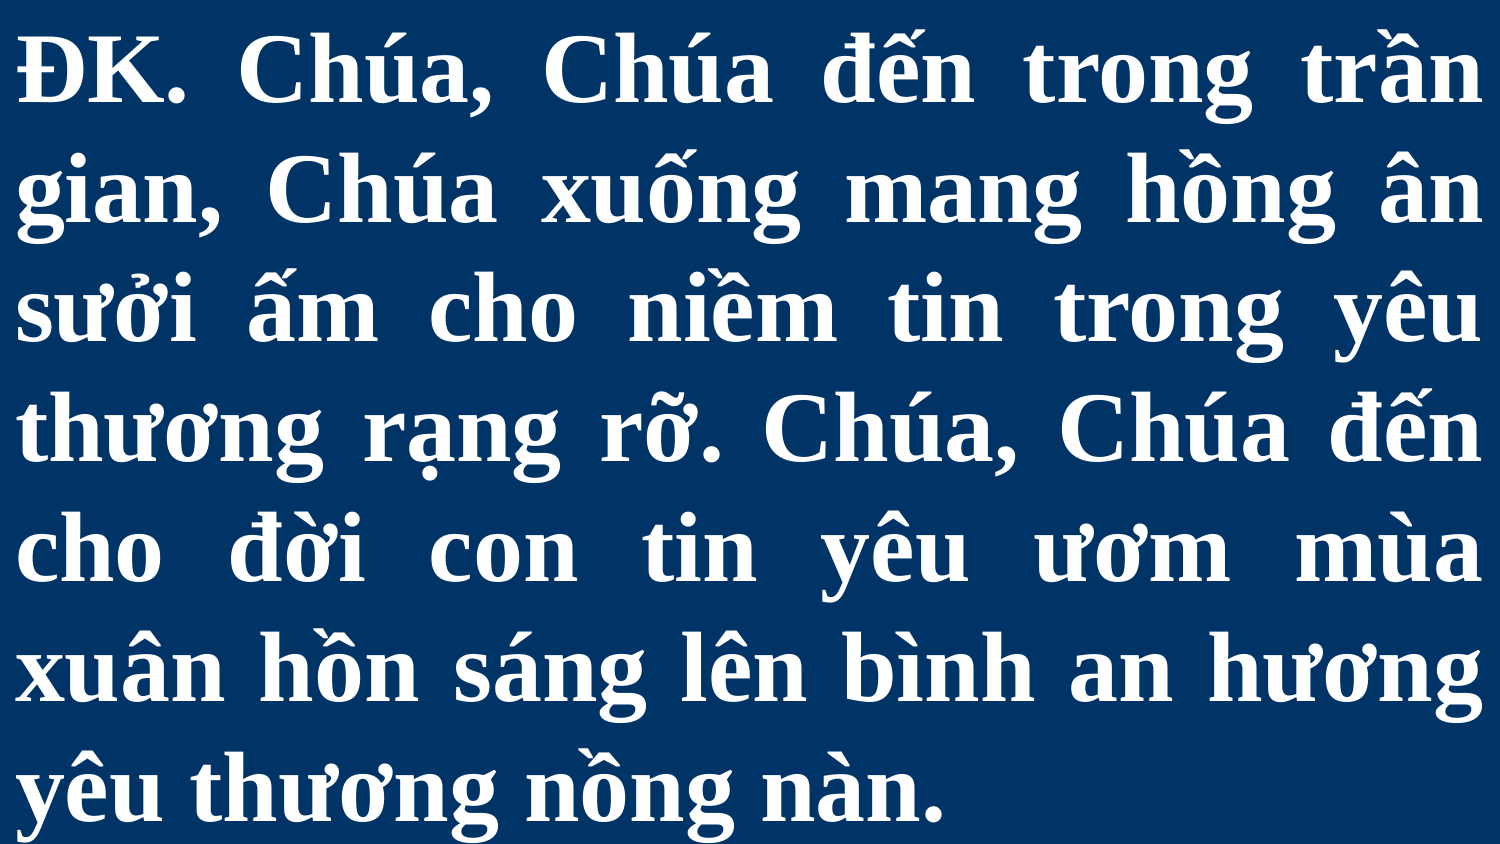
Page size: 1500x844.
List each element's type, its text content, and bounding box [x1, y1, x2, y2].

title ĐK. Chúa, Chúa đến trong trần gian, Chúa xuống mang hồng ân sưởi ấm cho niềm tin trong yêu thương rạng rỡ. Chúa, Chúa đến cho đời con tin yêu ươm mùa xuân hồn sáng lên bình an hương yêu thương nồng nàn. [0, 0, 1500, 844]
